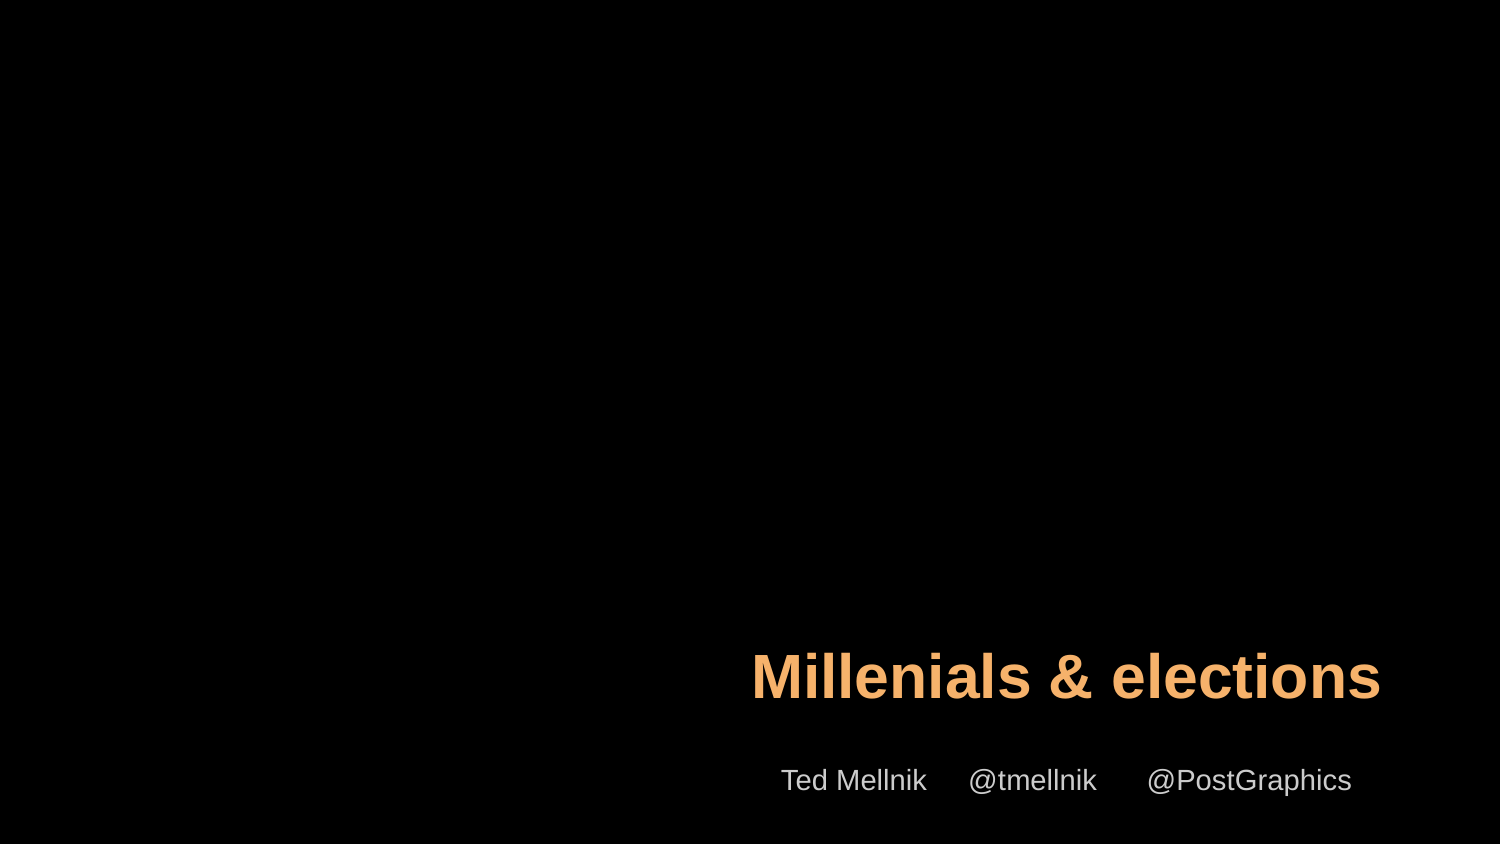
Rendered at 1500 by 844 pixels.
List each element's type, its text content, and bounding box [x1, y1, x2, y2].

title Millenials & elections [656, 535, 1478, 726]
subtitle Ted Mellnik @tmellnik @PostGraphics [661, 746, 1472, 806]
